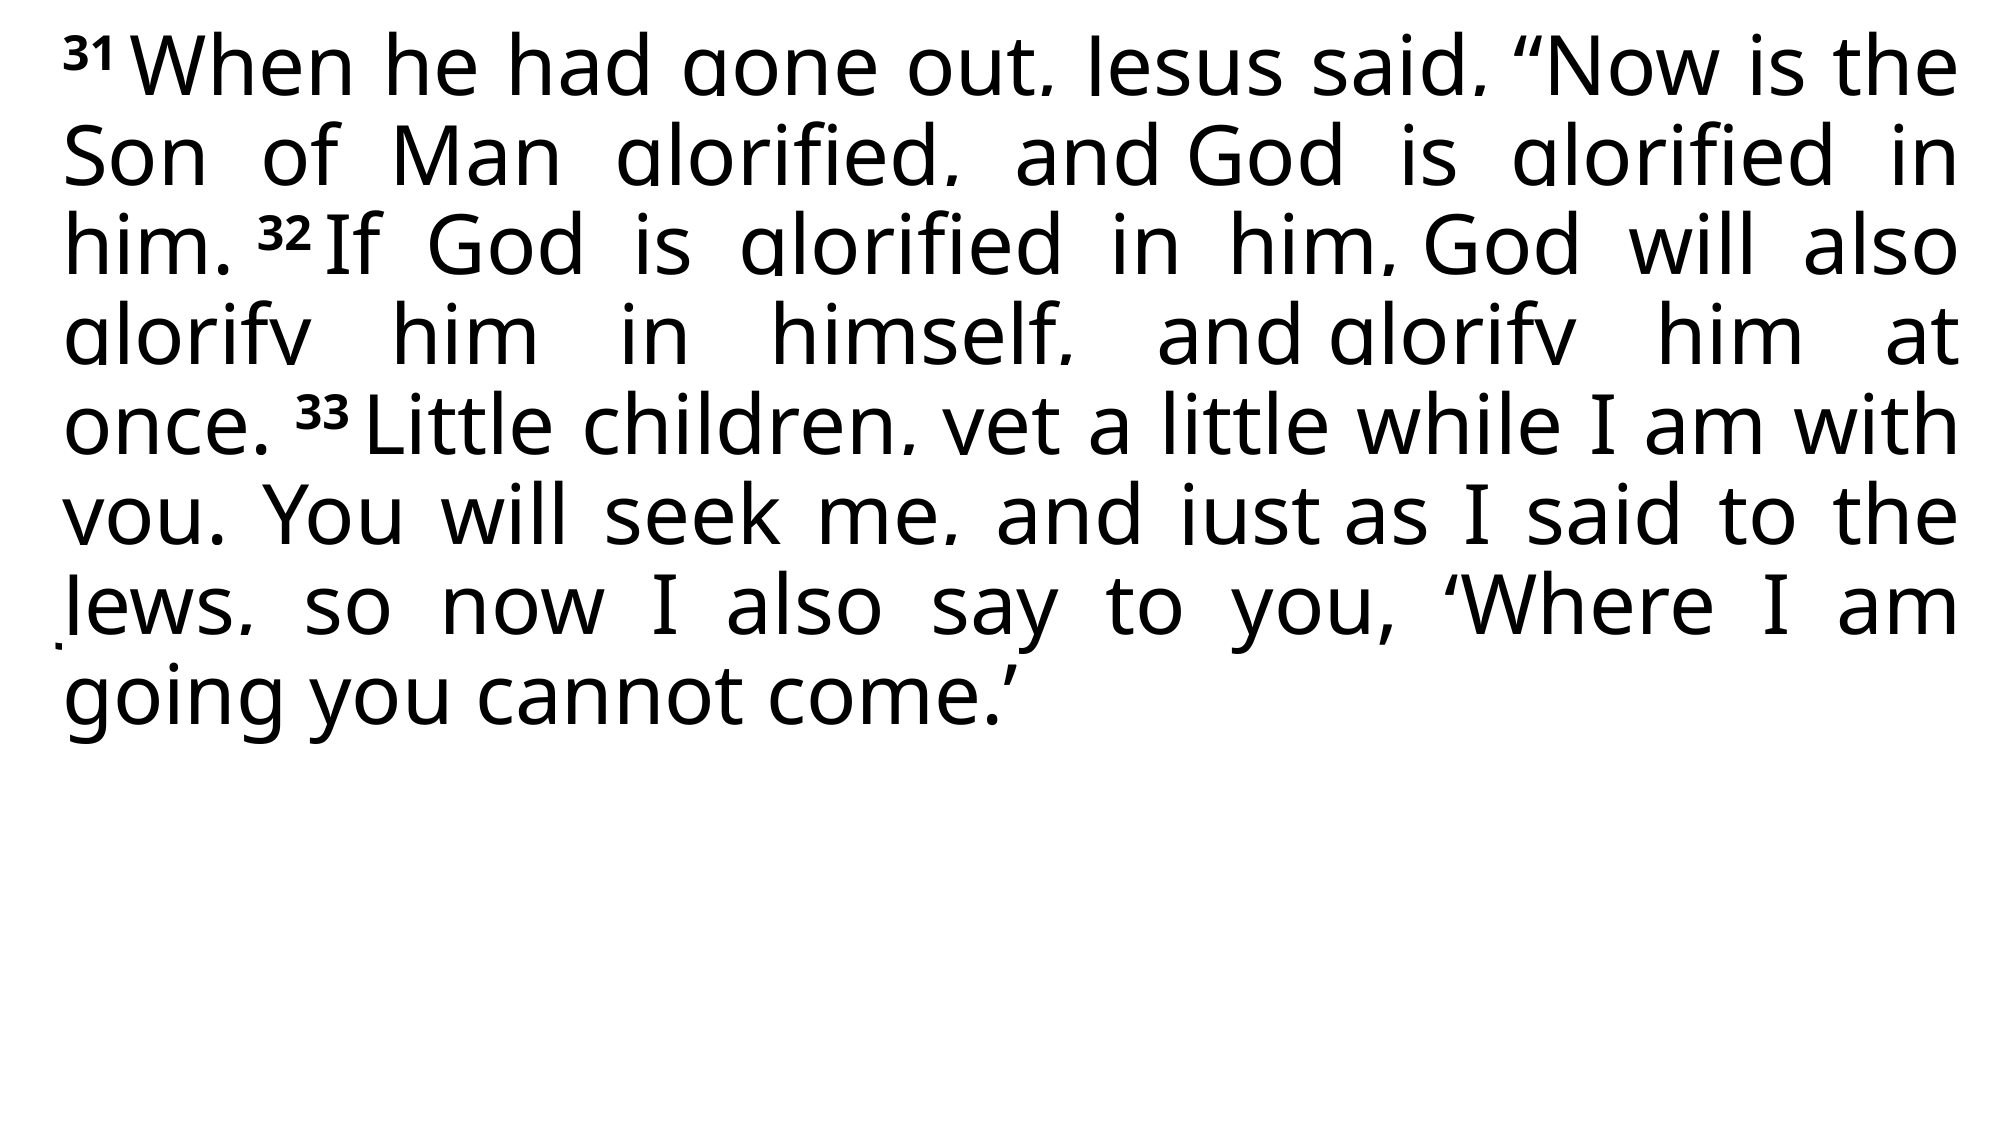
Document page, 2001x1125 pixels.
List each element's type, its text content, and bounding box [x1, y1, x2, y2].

list 31 When he had gone out, Jesus said, “Now is the Son of Man glorified, and God is glorified in him. 32 If God is glorified in him, God will also glorify him in himself, and glorify him at once. 33 Little children, yet a little while I am with you. You will seek me, and just as I said to the Jews, so now I also say to you, ‘Where I am going you cannot come.’ [47, 15, 1978, 1125]
